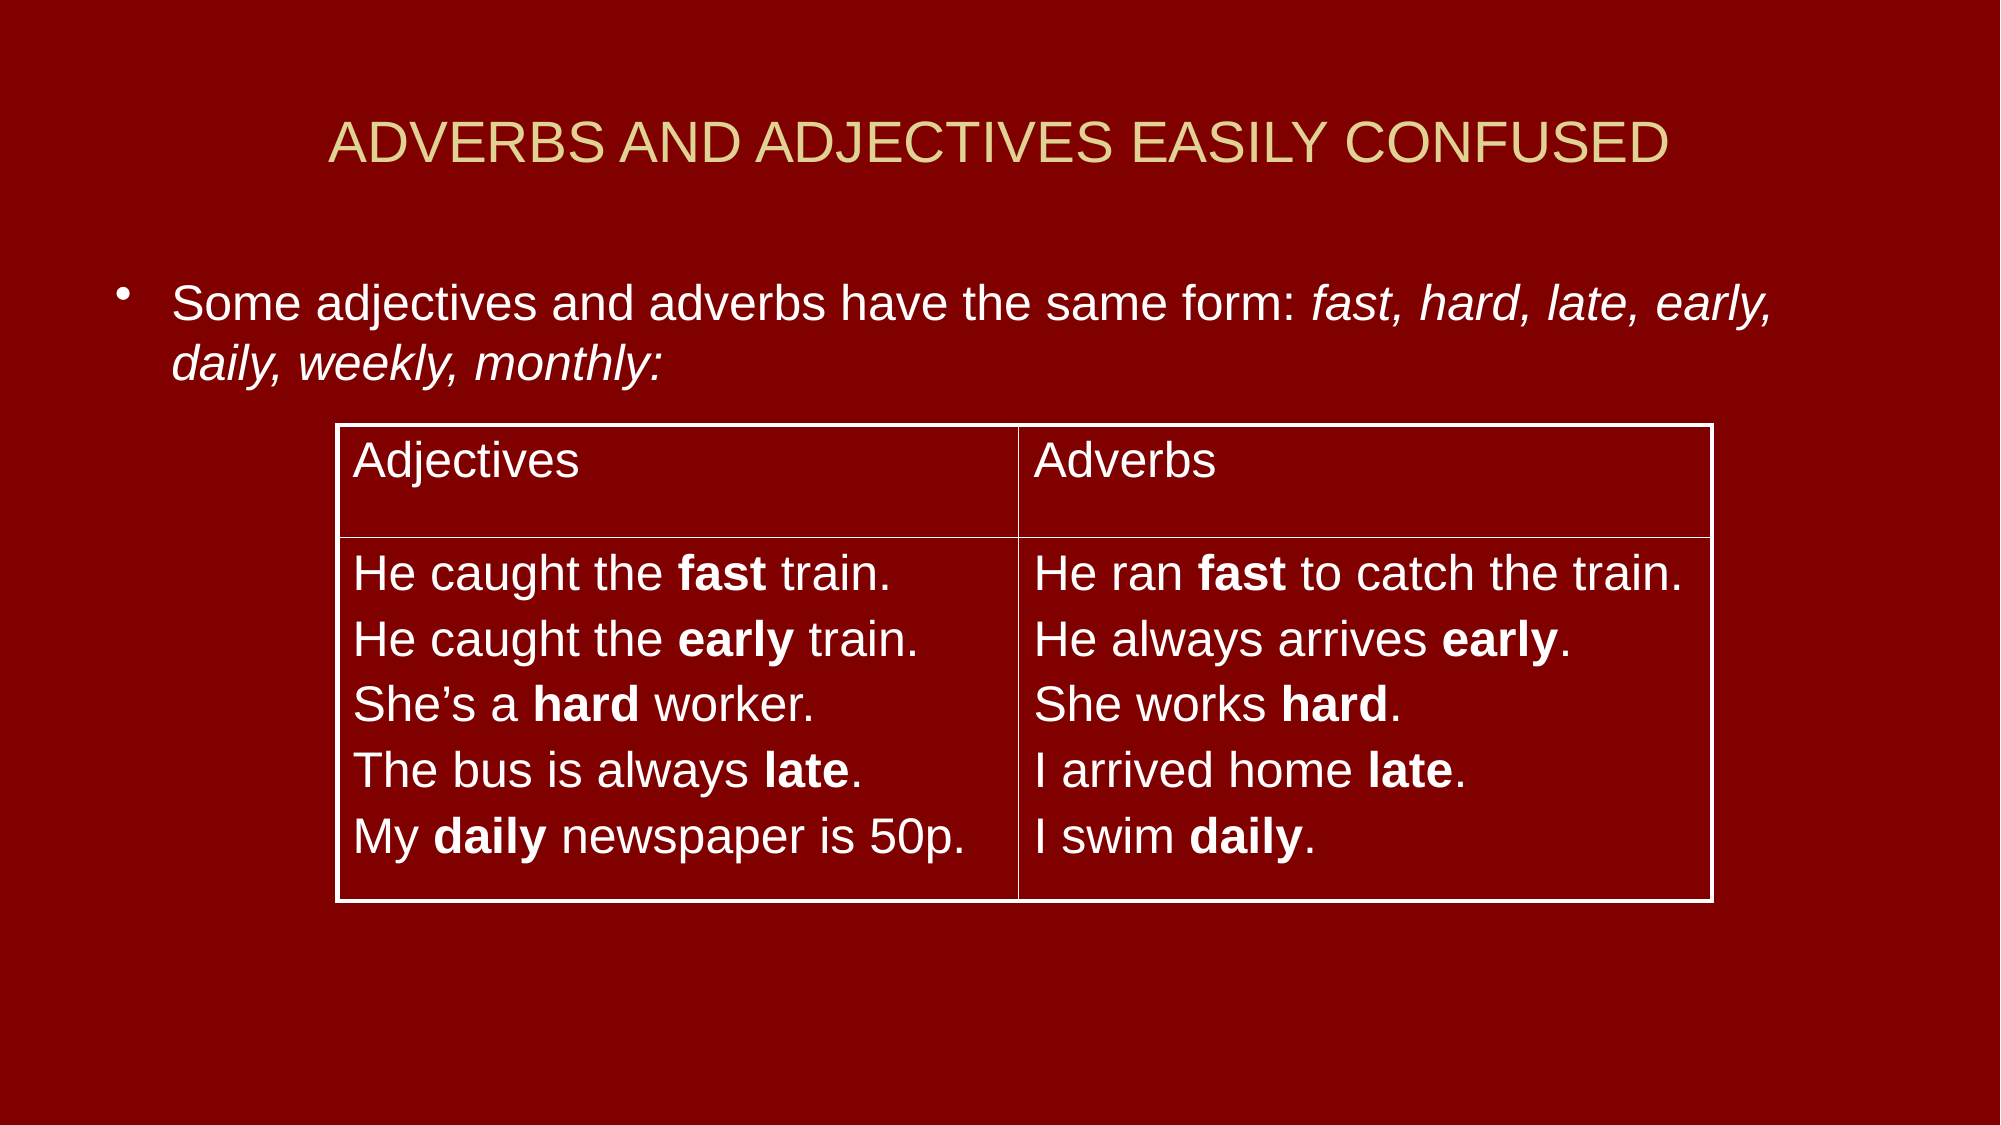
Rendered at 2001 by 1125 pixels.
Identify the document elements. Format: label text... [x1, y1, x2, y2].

table_cell He caught the fast train. He caught the early train. She’s a hard worker. The bus is always late. My daily newspaper is 50p. [340, 538, 1018, 899]
title ADVERBS AND ADJECTIVES EASILY CONFUSED [99, 45, 1900, 233]
table_header Adverbs [1019, 427, 1710, 537]
table_cell He ran fast to catch the train. He always arrives early. She works hard. I arrived home late. I swim daily. [1019, 538, 1710, 899]
list Some adjectives and adverbs have the same form: fast, hard, late, early, daily, weekly, monthly: [99, 262, 1900, 1005]
table_header Adjectives [340, 427, 1018, 537]
